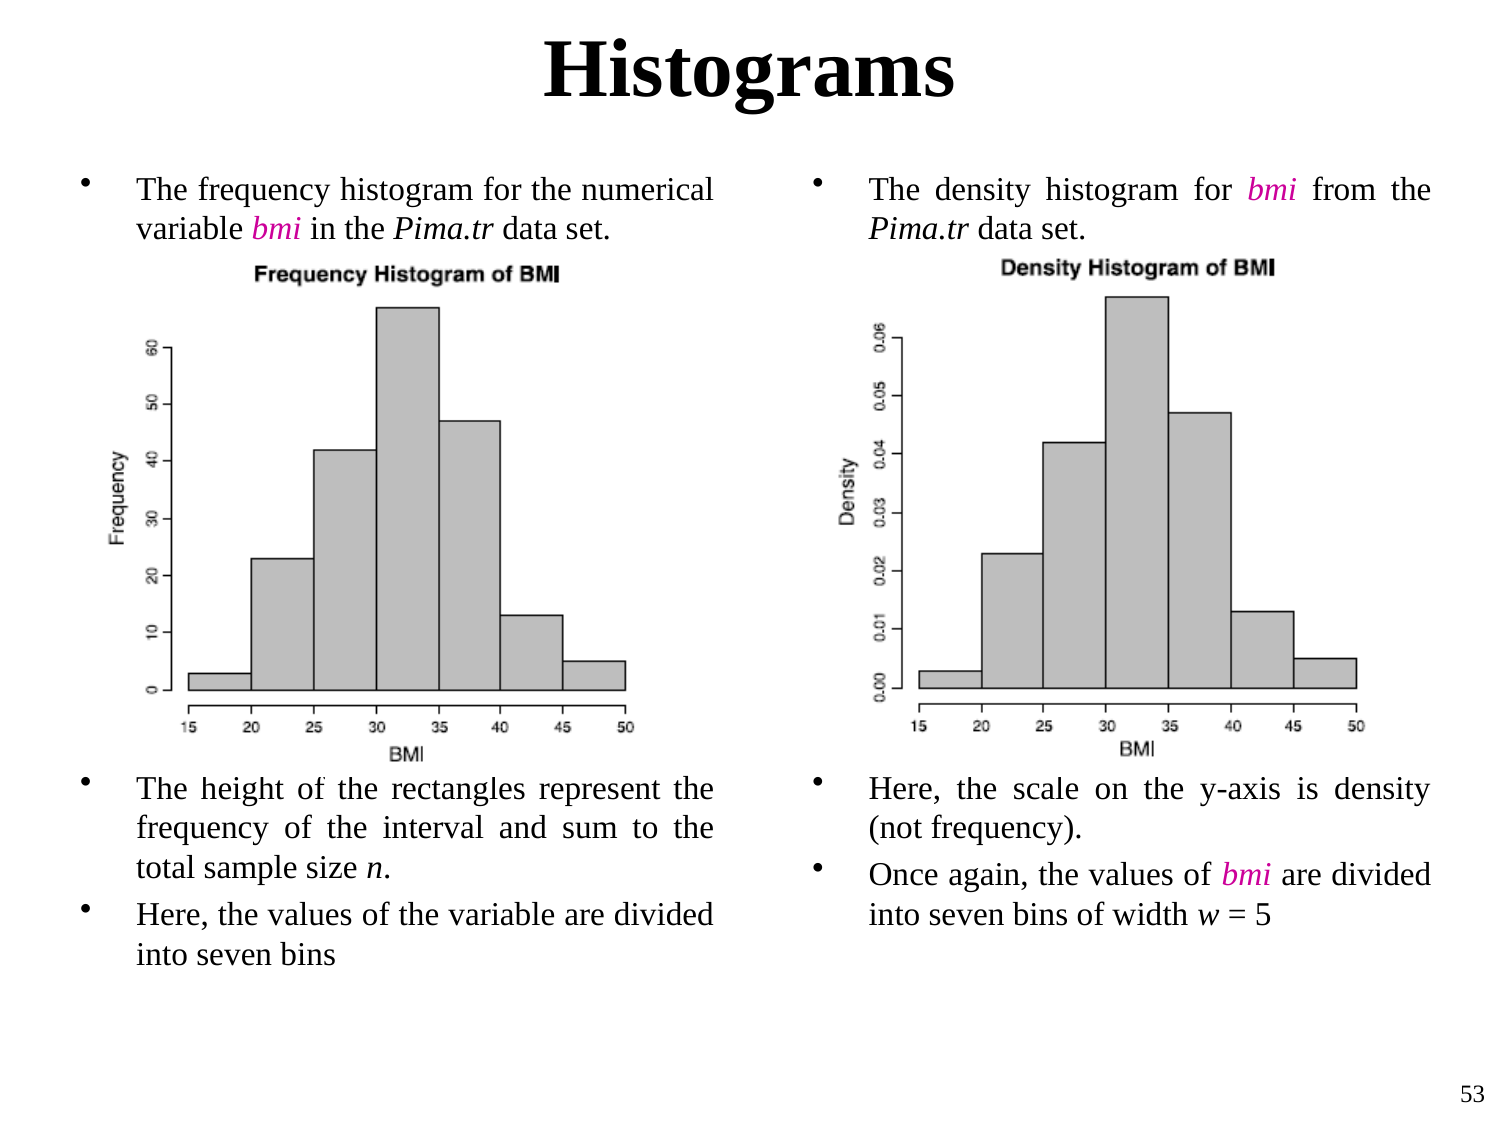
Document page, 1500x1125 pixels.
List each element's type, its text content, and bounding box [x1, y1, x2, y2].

list The frequency histogram for the numerical variable bmi in the Pima.tr data set. The height of the rectangles represent the frequency of the interval and sum to the total sample size n. Here, the values of the variable are divided into seven bins [64, 159, 731, 988]
picture [88, 243, 653, 778]
picture [820, 248, 1381, 778]
title Histograms [0, 0, 1500, 126]
slide_number 53 [1186, 1069, 1500, 1125]
text_box The density histogram for bmi from the Pima.tr data set. Here, the scale on the y-axis is density (not frequency). Once again, the values of bmi are divided into seven bins of width w = 5 [797, 159, 1447, 988]
